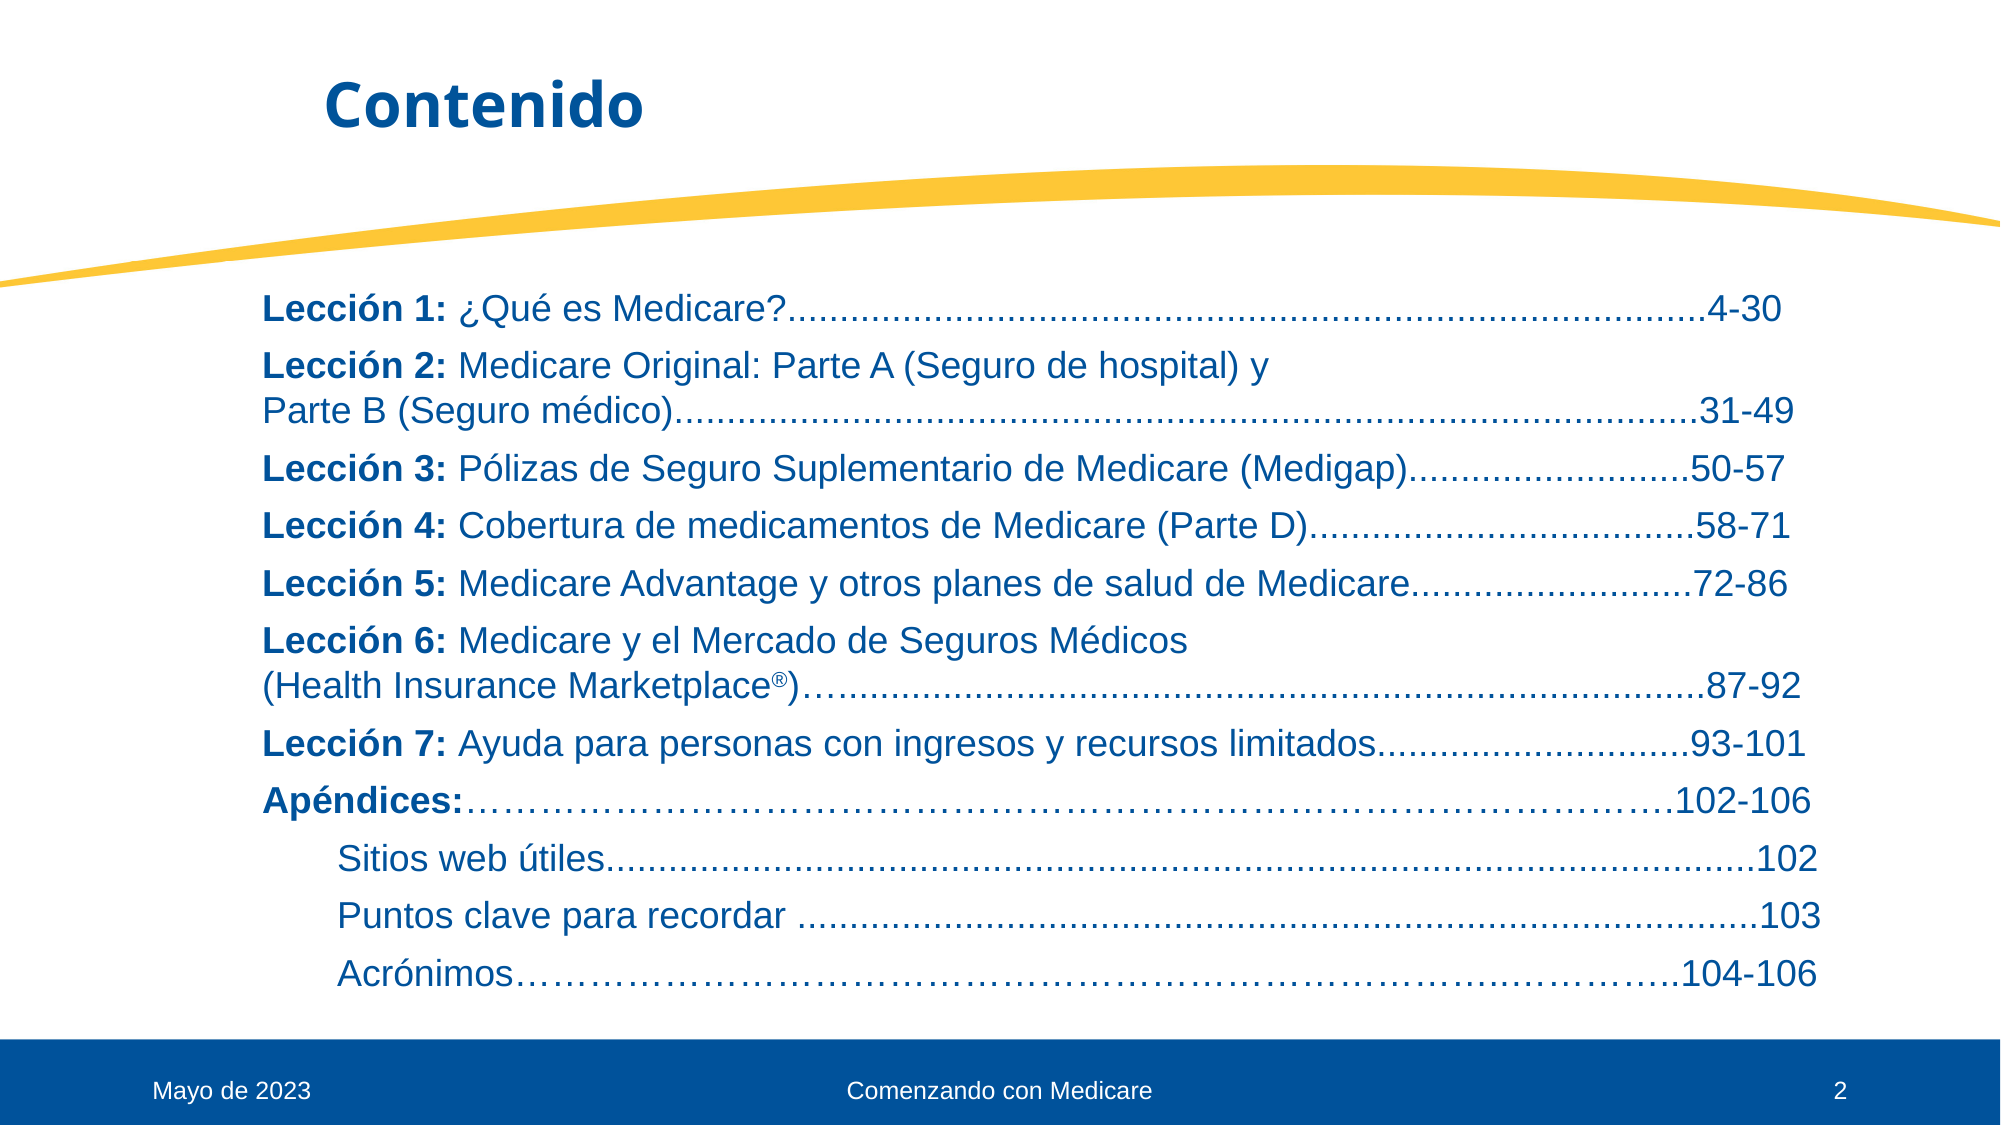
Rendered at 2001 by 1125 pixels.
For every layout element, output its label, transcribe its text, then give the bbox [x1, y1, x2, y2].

picture [0, 0, 2001, 1125]
list Lección 1: ¿Qué es Medicare?........................................................................................4-30 Lección 2: Medicare Original: Parte A (Seguro de hospital) y Parte B (Seguro médico)..................................................................................................31-49 Lección 3: Pólizas de Seguro Suplementario de Medicare (Medigap)...........................50-57 Lección 4: Cobertura de medicamentos de Medicare (Parte D).....................................58-71 Lección 5: Medicare Advantage y otros planes de salud de Medicare...........................72-86 Lección 6: Medicare y el Mercado de Seguros Médicos (Health Insurance Marketplace®)…...................................................................................87-92 Lección 7: Ayuda para personas con ingresos y recursos limitados..............................93-101 Apéndices:…………………………………………………………………………………….102-106 Sitios web útiles..............................................................................................................102 Puntos clave para recordar ............................................................................................103 Acrónimos……………………………………………………………………..…………..104-106 [247, 276, 1984, 1077]
slide_number 2 [1412, 1059, 1863, 1120]
footer Comenzando con Medicare [662, 1059, 1338, 1120]
slide_number Mayo de 2023 [137, 1059, 588, 1120]
title Contenido [308, 66, 1134, 185]
